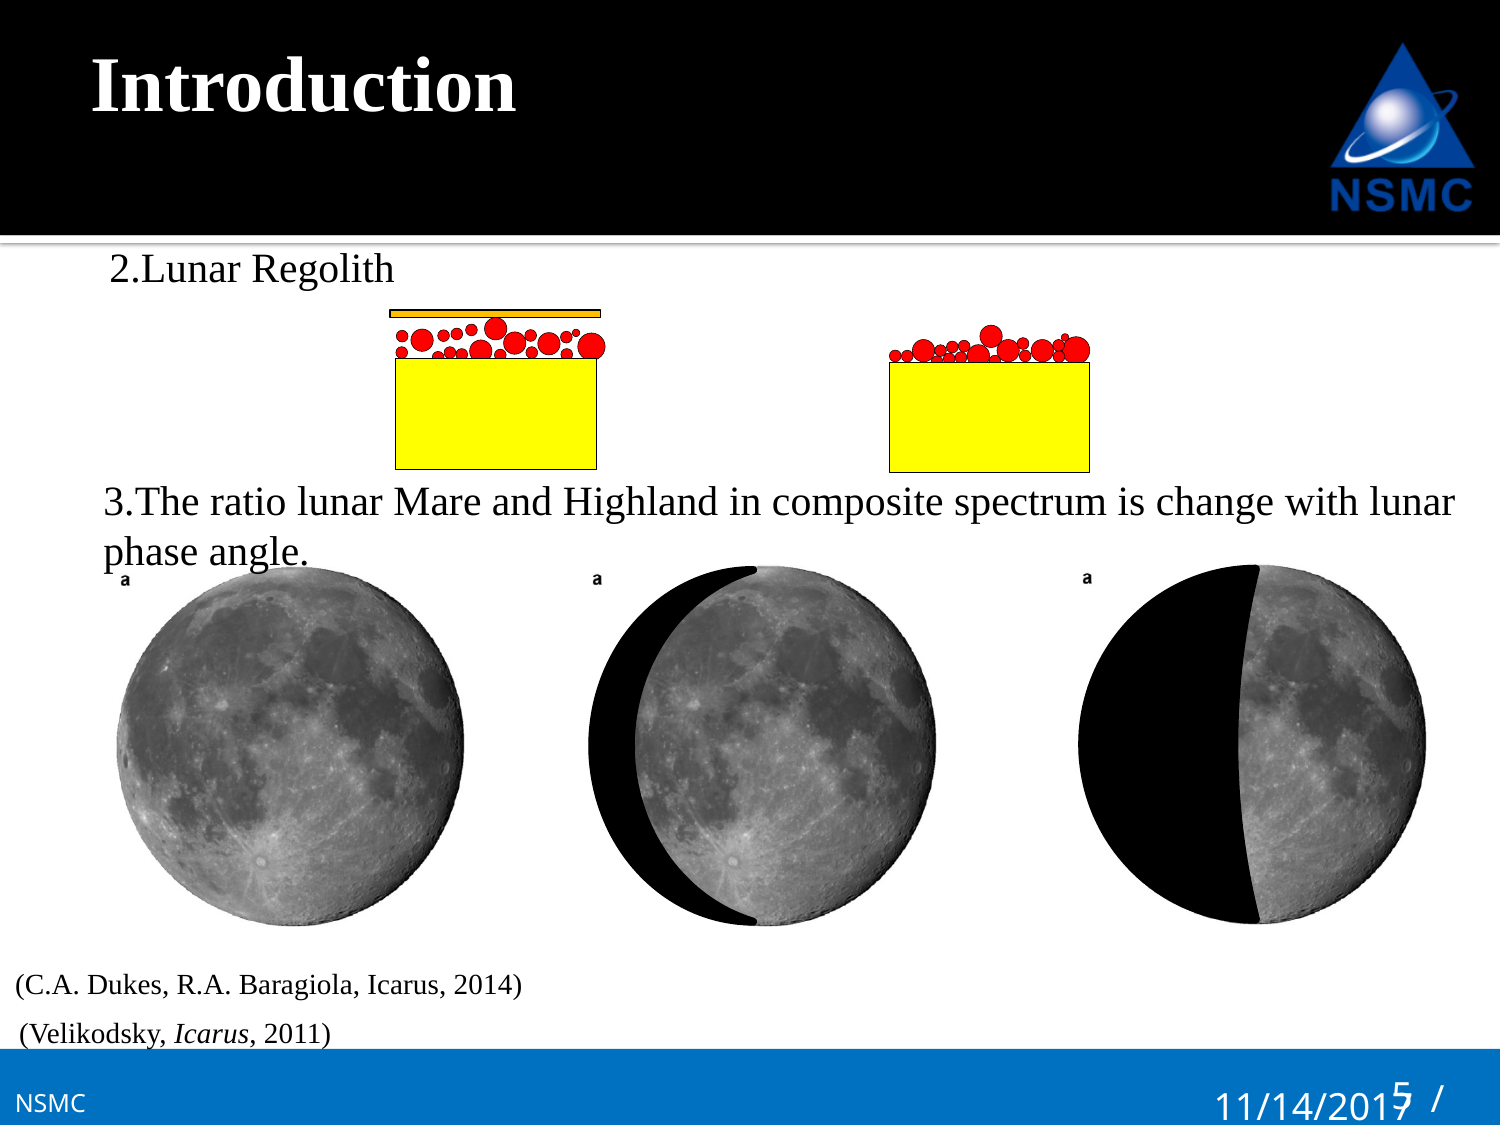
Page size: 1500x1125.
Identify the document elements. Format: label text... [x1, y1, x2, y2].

text_box (Velikodsky, Icarus, 2011) [4, 1008, 347, 1057]
title Introduction [75, 24, 1425, 231]
picture [90, 555, 472, 927]
text_box (C.A. Dukes, R.A. Baragiola, Icarus, 2014) [0, 957, 604, 1008]
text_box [562, 554, 944, 927]
text_box 3.The ratio lunar Mare and Highland in composite spectrum is change with lunar phase angle. [88, 466, 1500, 582]
picture [1425, 42, 1476, 228]
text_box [888, 325, 1090, 473]
text_box 2.Lunar Regolith [94, 233, 960, 299]
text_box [390, 310, 606, 470]
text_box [1052, 553, 1434, 925]
